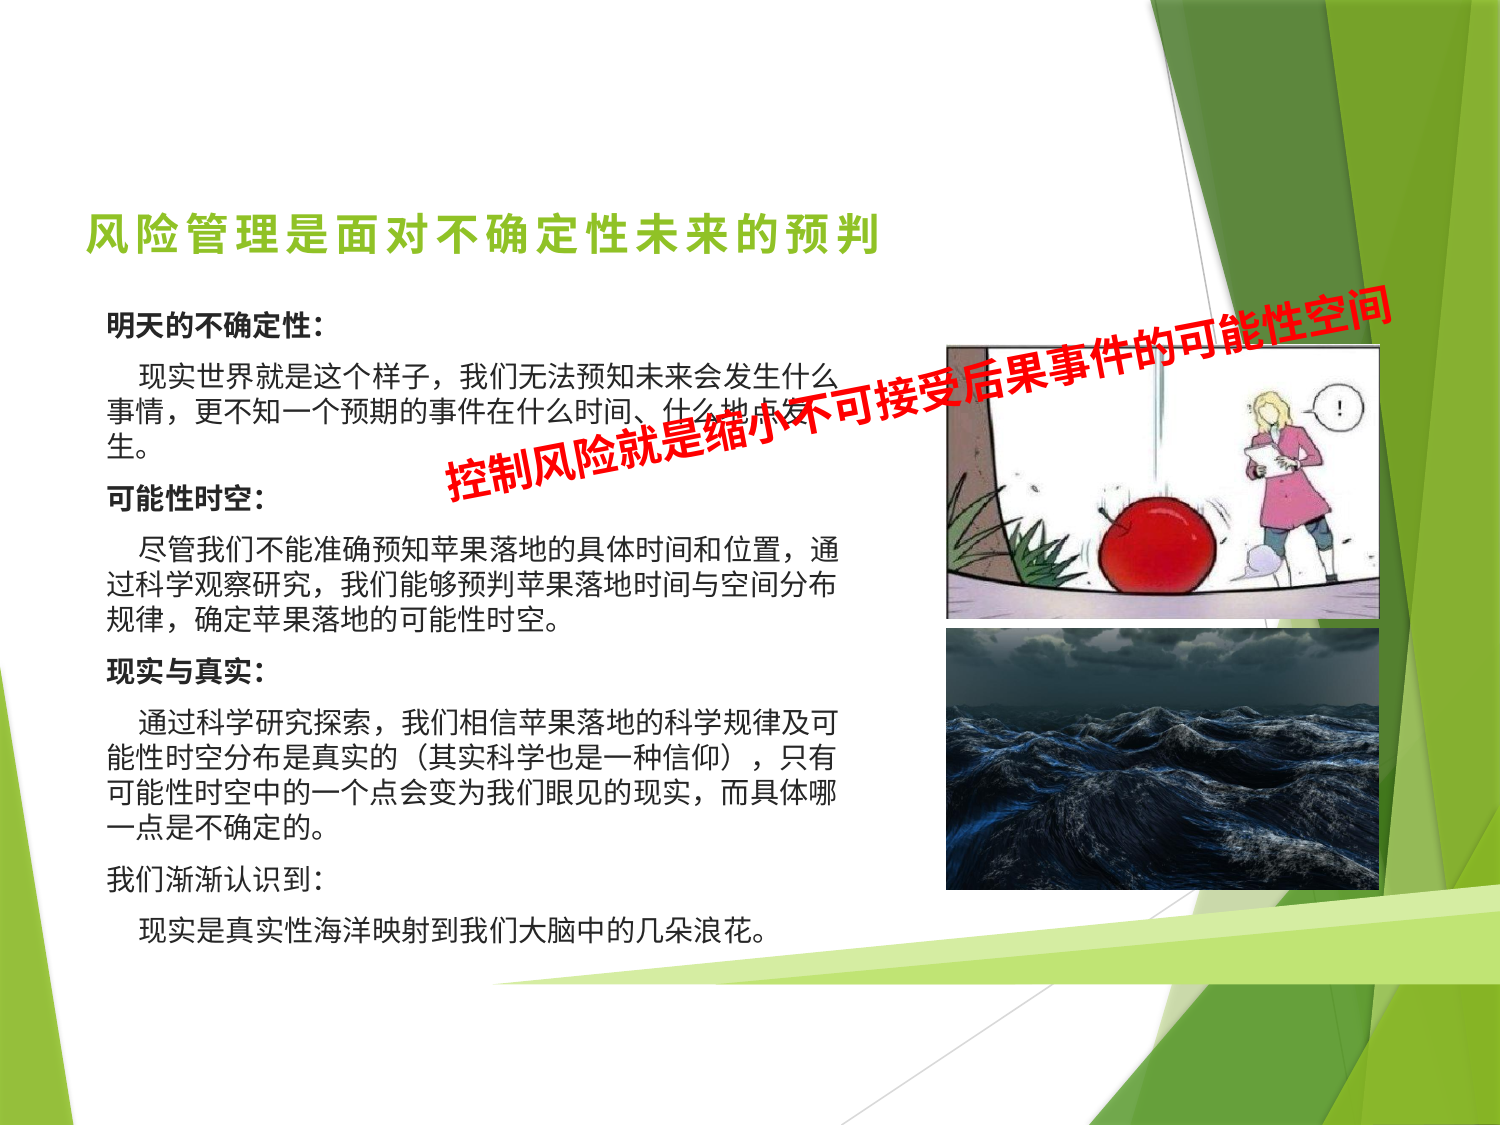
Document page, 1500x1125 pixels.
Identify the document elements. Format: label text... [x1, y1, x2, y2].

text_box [944, 343, 1380, 891]
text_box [491, 883, 1500, 985]
text_box 控制风险就是缩小不可接受后果事件的可能性空间 [424, 353, 939, 520]
text_box 控制风险就是缩小不可接受后果事件的可能性空间 [993, 257, 1446, 343]
title 风险管理是面对不确定性未来的预判 [74, 189, 948, 277]
list 明天的不确定性： 现实世界就是这个样子，我们无法预知未来会发生什么事情，更不知一个预期的事件在什么时间、什么地点发生。 可能性时空： 尽管我们不能准确预知苹果落地的具体时间和位置，通过科学观察研究，我们能够预判苹果落地时间与空间分布规律，确定苹果落地的可能性时空。 现实与真实： 通过科学研究探索，我们相信苹果落地的科学规律及可能性时空分布是真实的（其实科学也是一种信仰），只有可能性时空中的一个点会变为我们眼见的现实，而具体哪一点是不确定的。 我们渐渐认识到： 现实是真实性海洋映射到我们大脑中的几朵浪花。 [91, 299, 870, 961]
